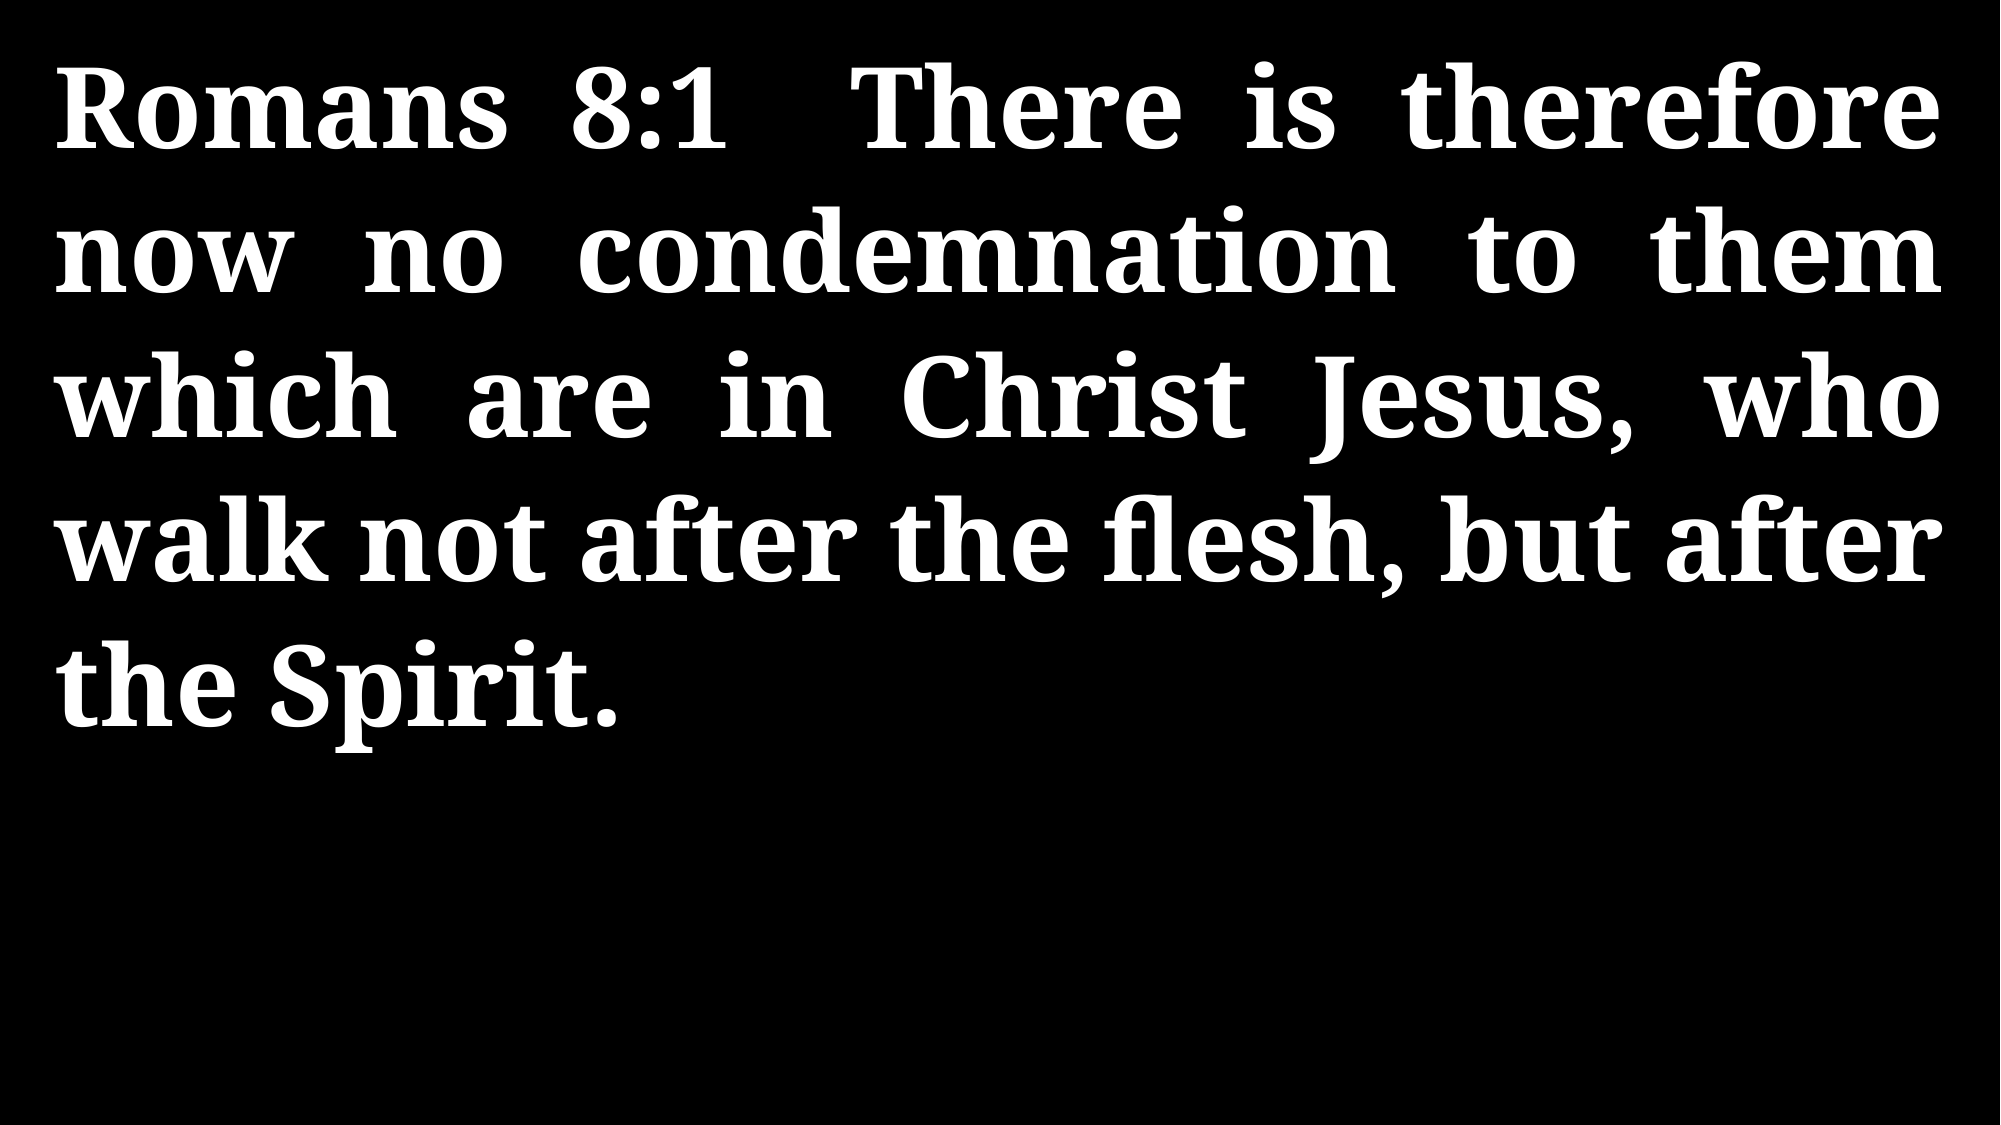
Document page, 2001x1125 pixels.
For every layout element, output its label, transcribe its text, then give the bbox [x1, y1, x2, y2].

text_box Romans 8:1 There is therefore now no condemnation to them which are in Christ Jesus, who walk not after the flesh, but after the Spirit. [39, 19, 1961, 757]
